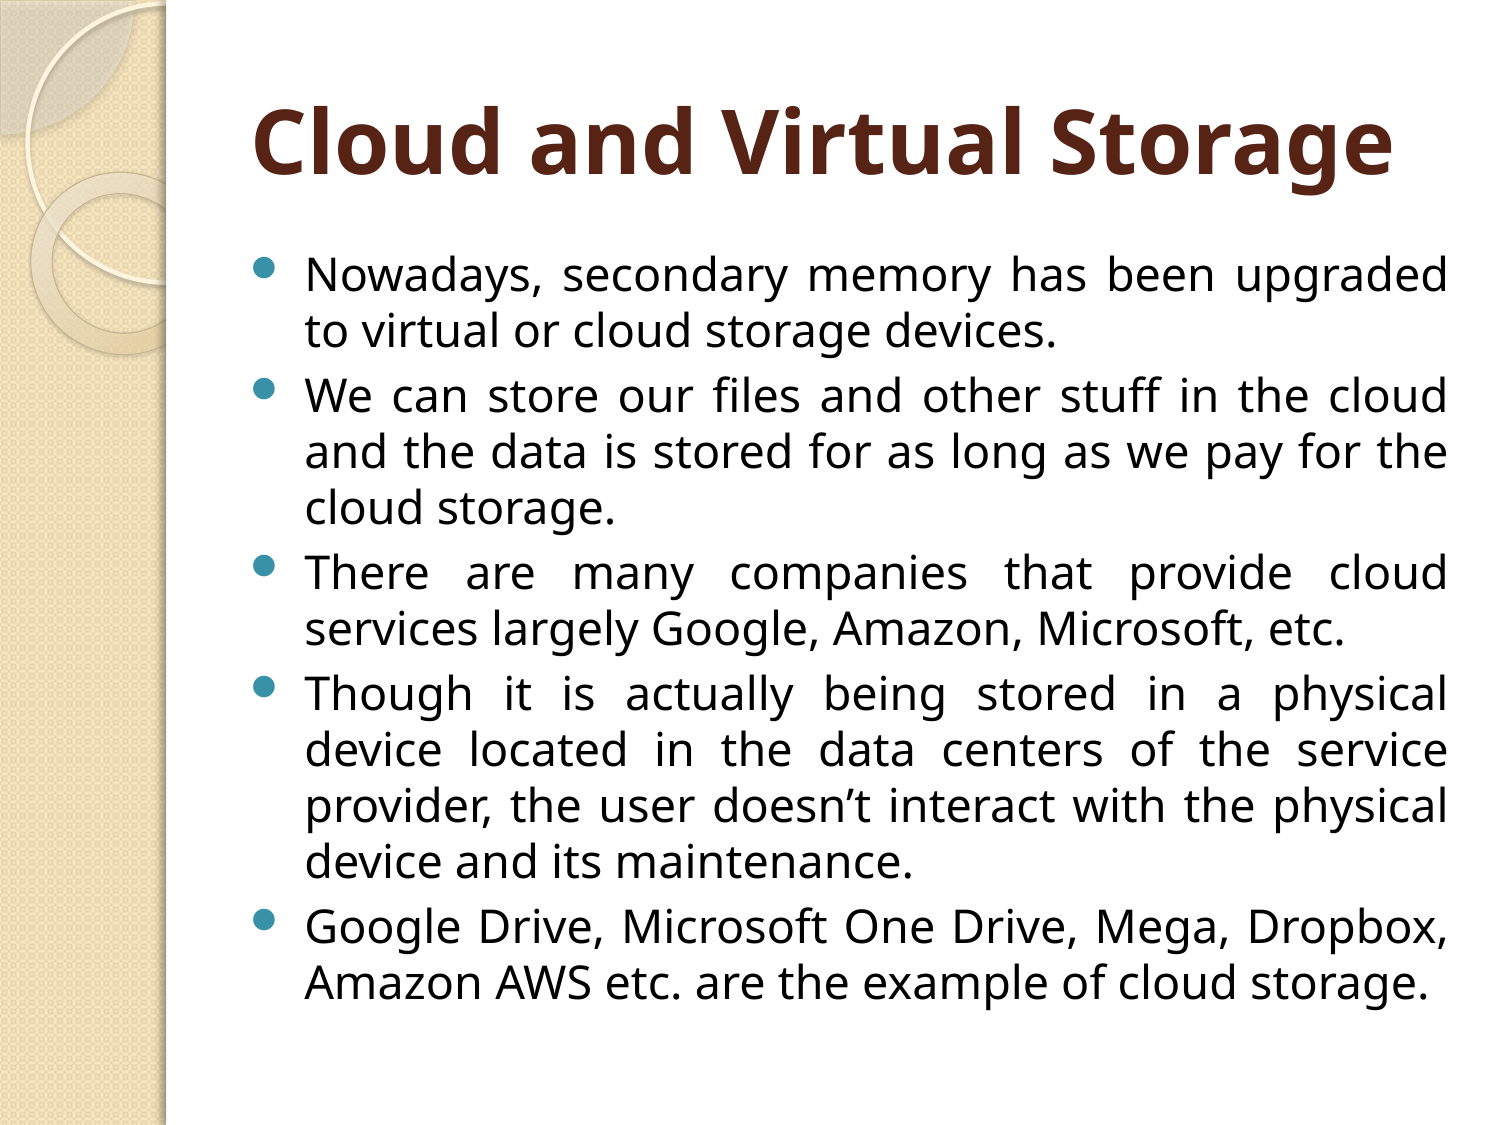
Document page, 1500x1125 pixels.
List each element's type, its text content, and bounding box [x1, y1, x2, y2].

list Nowadays, secondary memory has been upgraded to virtual or cloud storage devices. We can store our files and other stuff in the cloud and the data is stored for as long as we pay for the cloud storage. There are many companies that provide cloud services largely Google, Amazon, Microsoft, etc. Though it is actually being stored in a physical device located in the data centers of the service provider, the user doesn’t interact with the physical device and its maintenance. Google Drive, Microsoft One Drive, Mega, Dropbox, Amazon AWS etc. are the example of cloud storage. [235, 237, 1466, 1025]
title Cloud and Virtual Storage [235, 45, 1466, 233]
